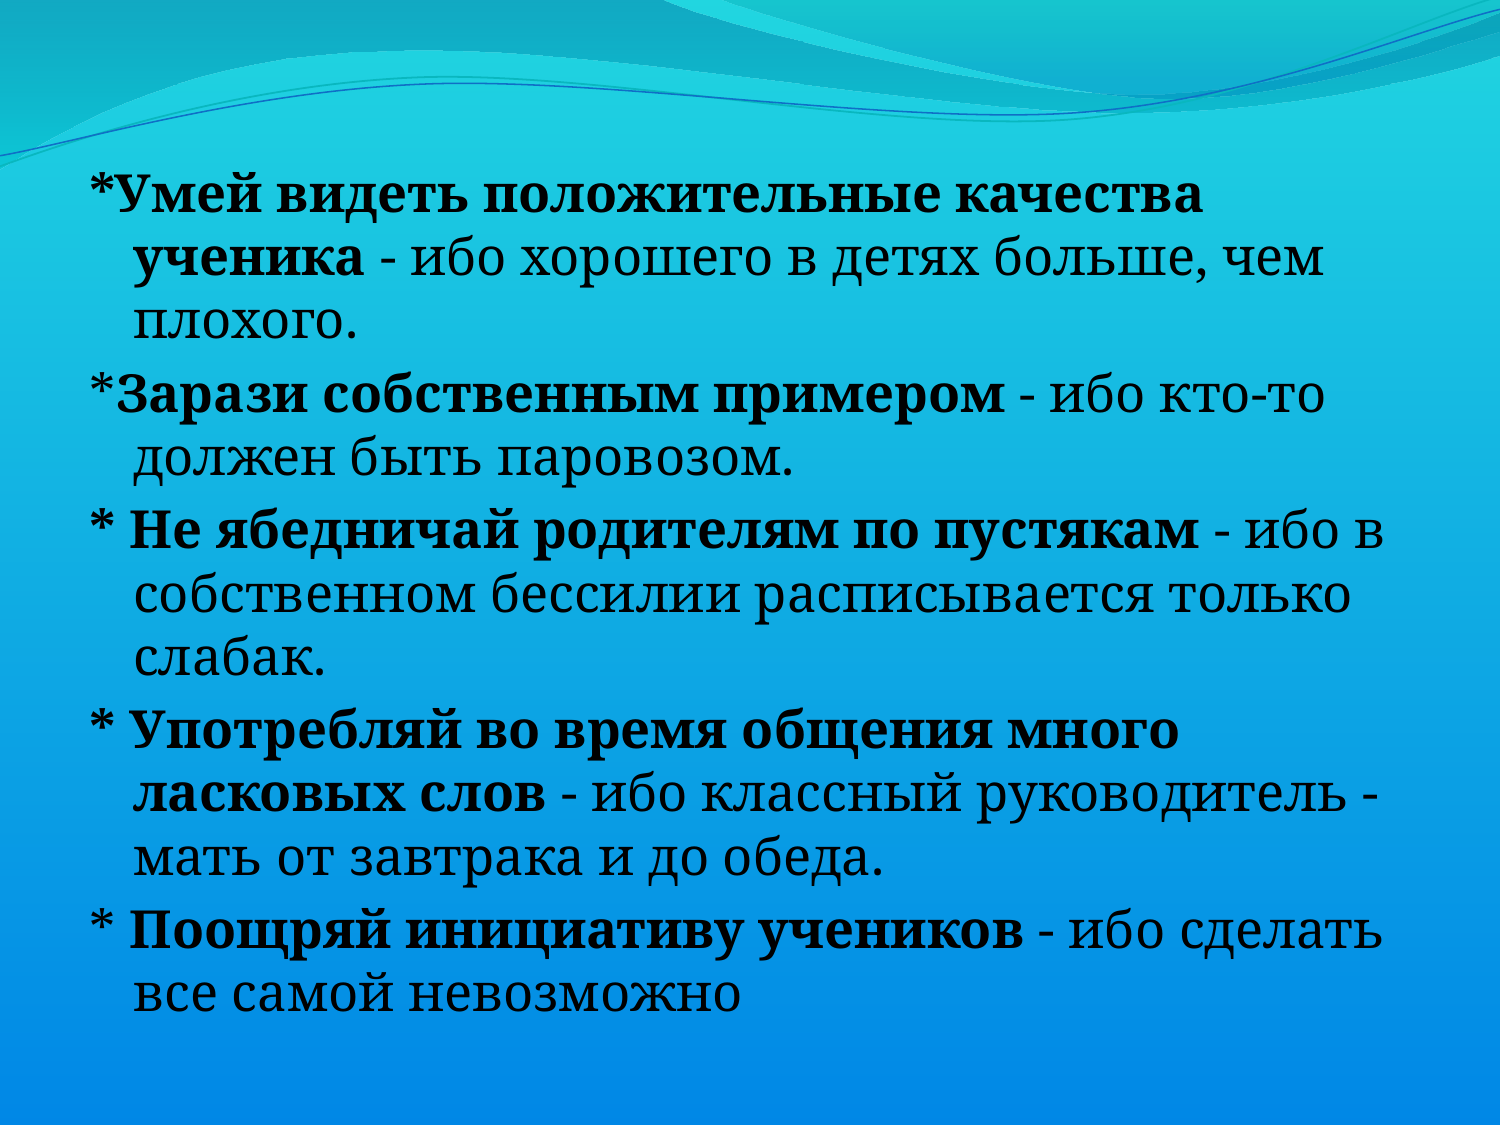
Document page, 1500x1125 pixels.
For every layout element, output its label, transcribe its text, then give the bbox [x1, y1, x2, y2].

list *Умей видеть положительные качества ученика - ибо хорошего в детях больше, чем плохого. *Зарази собственным примером - ибо кто-то должен быть паровозом. * Не ябедничай родителям по пустякам - ибо в собственном бессилии расписывается только слабак. * Употребляй во время общения много ласковых слов - ибо классный руководитель - мать от завтрака и до обеда. * Поощряй инициативу учеников - ибо сделать все самой невозможно [75, 152, 1425, 1038]
